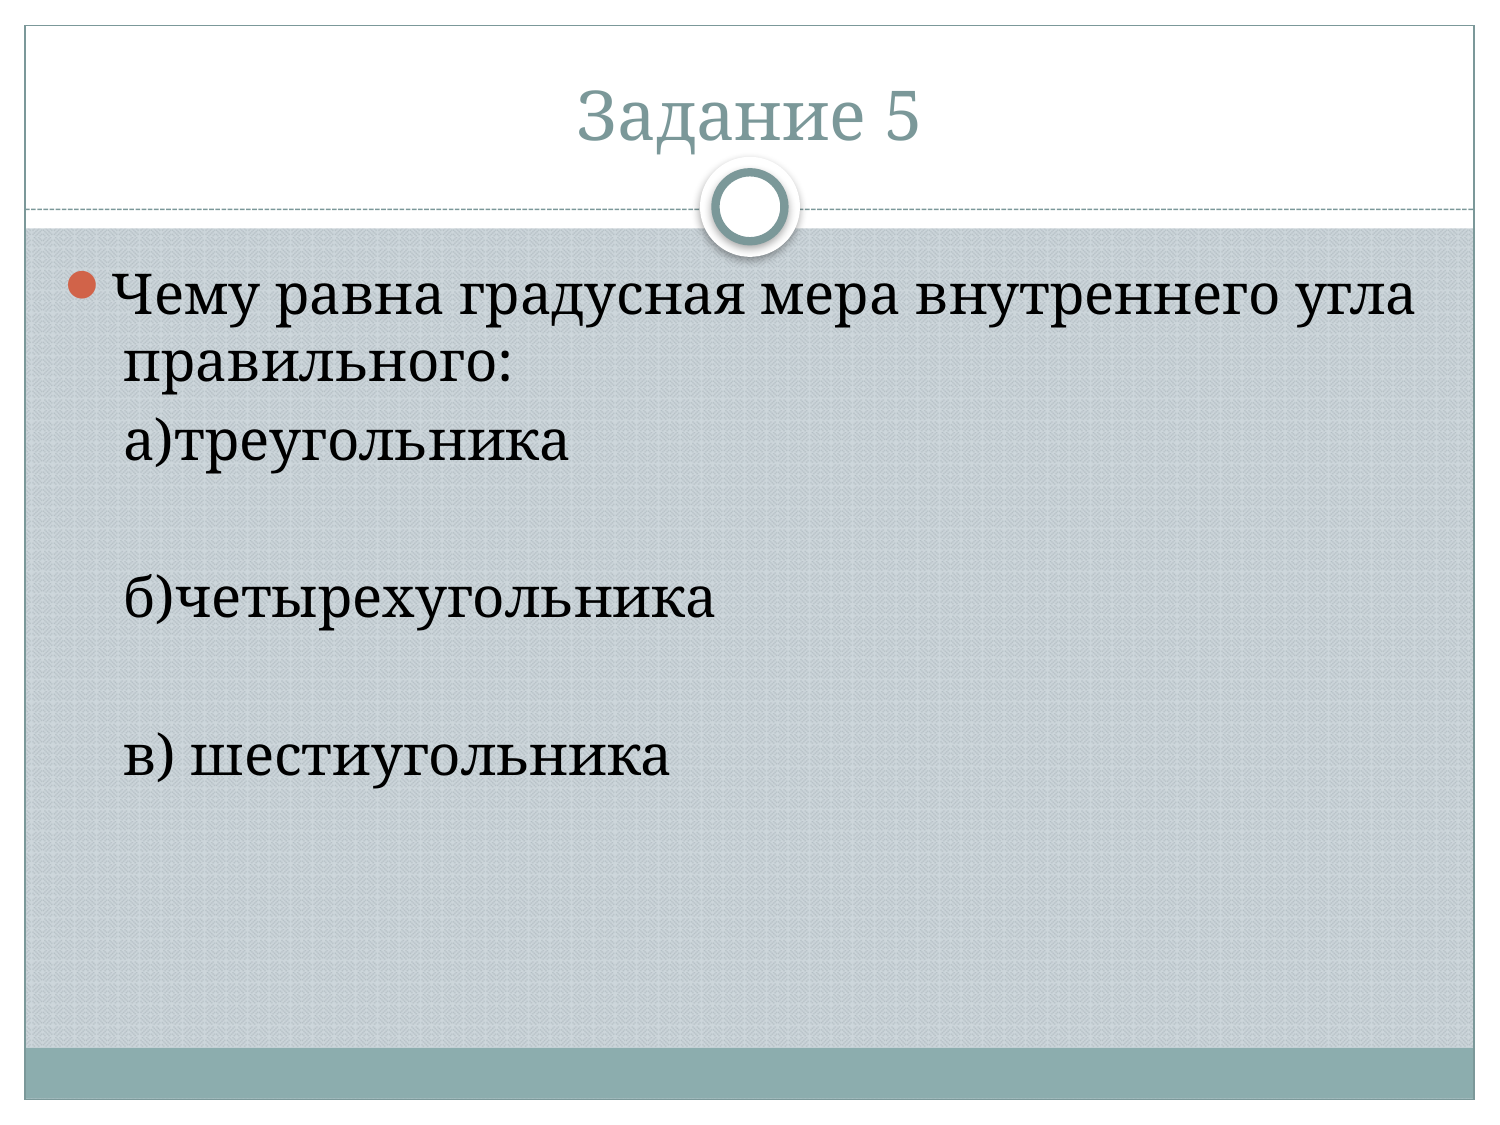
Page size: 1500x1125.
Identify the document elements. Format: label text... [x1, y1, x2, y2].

list Чему равна градусная мера внутреннего угла правильного: а)треугольника б)четырехугольника в) шестиугольника [49, 250, 1445, 1001]
title Задание 5 [49, 37, 1450, 162]
